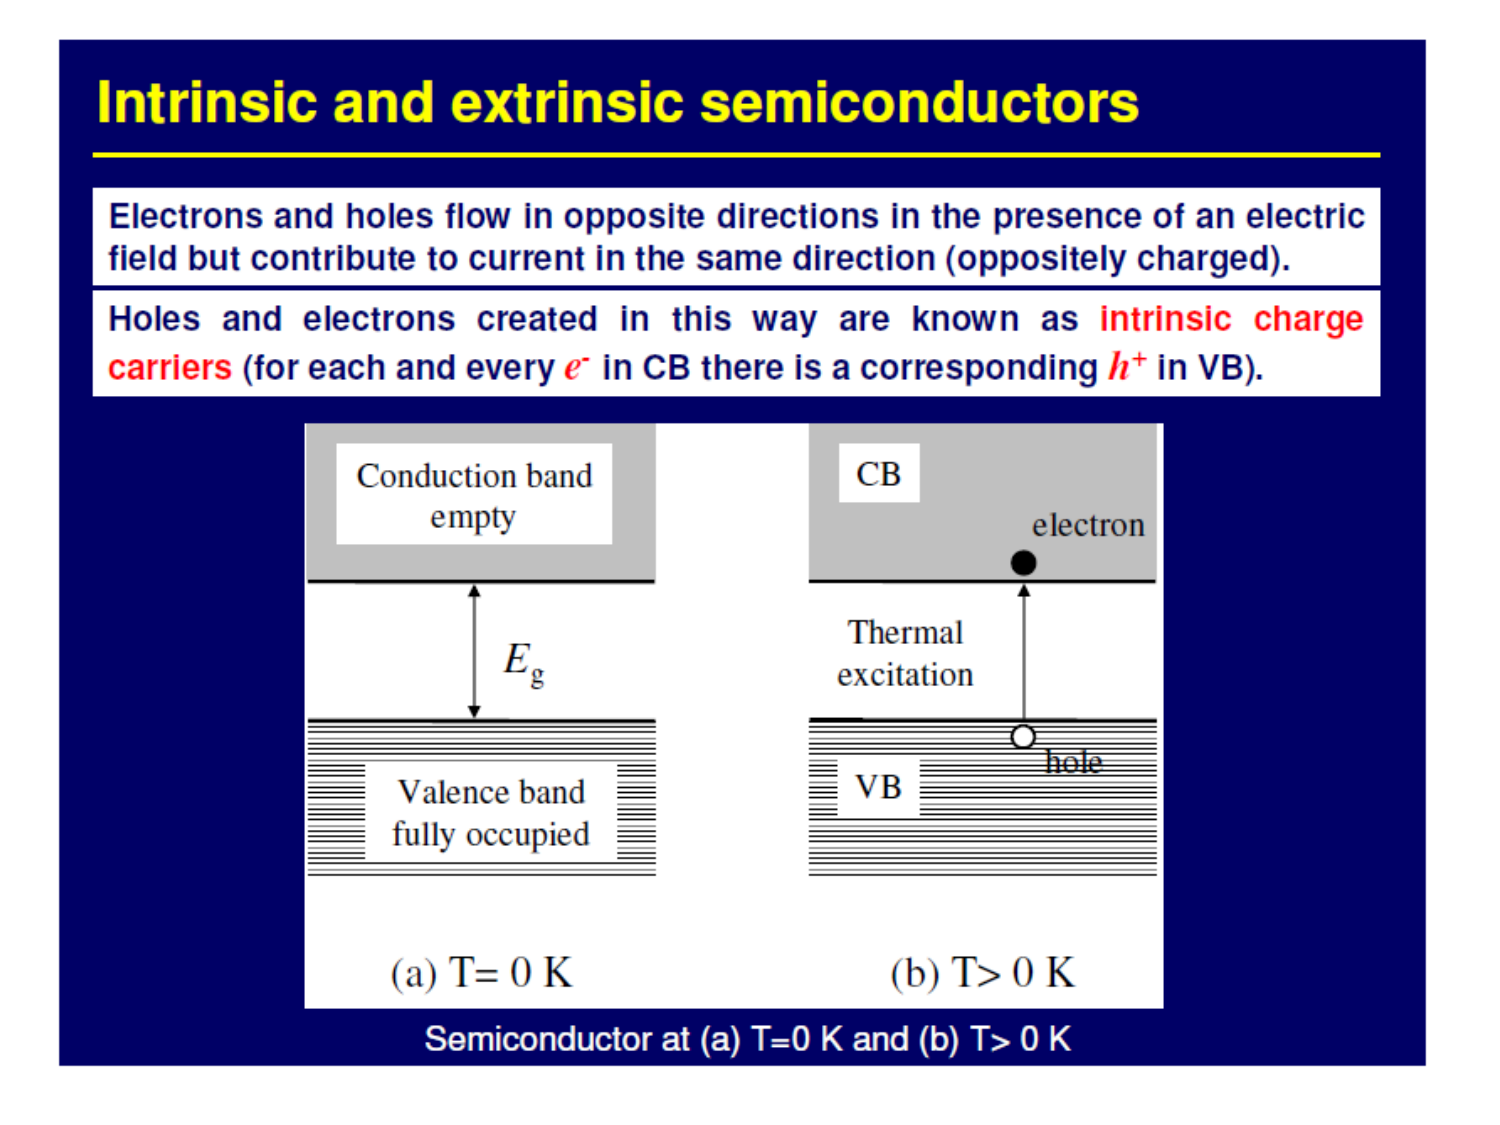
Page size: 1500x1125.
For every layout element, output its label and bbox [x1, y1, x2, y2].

picture [41, 30, 1443, 1083]
